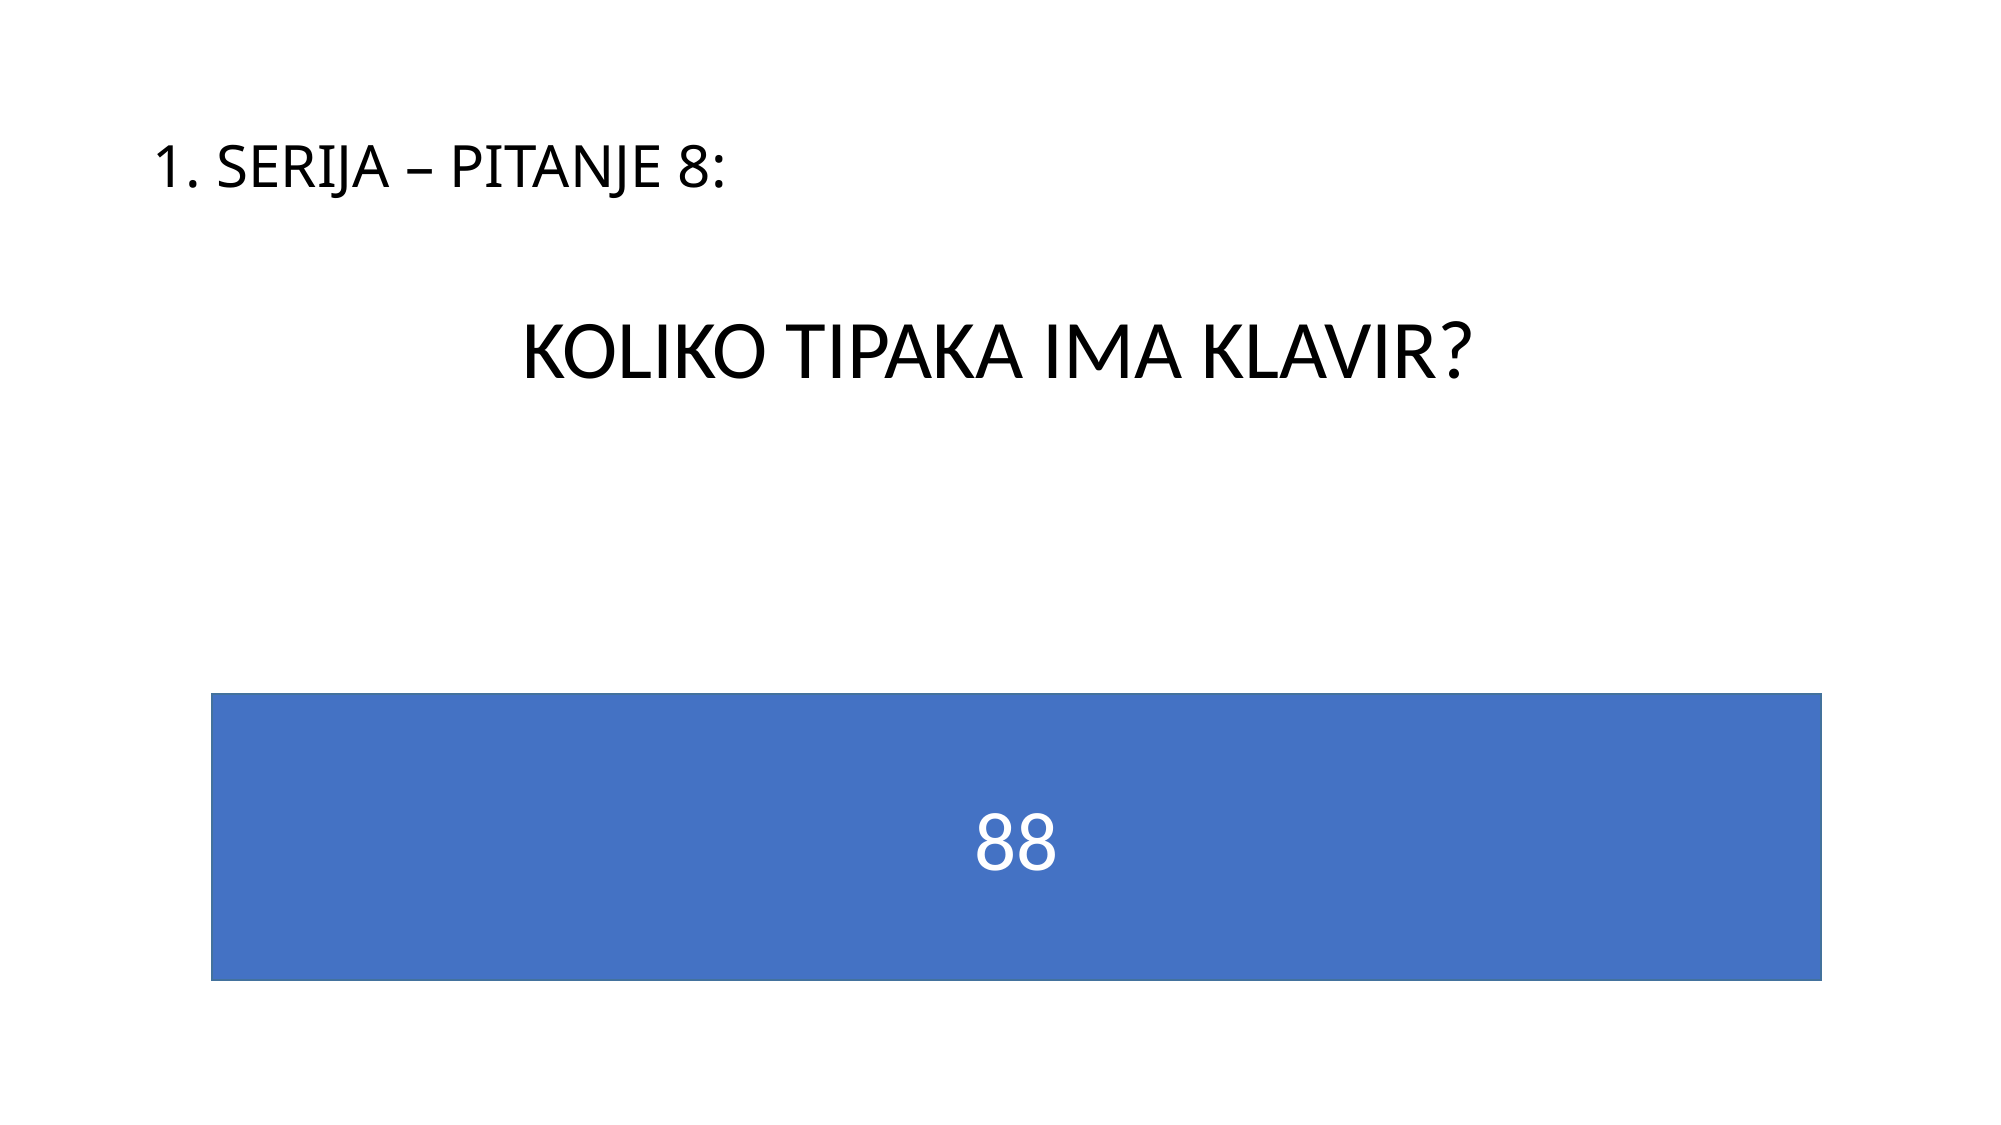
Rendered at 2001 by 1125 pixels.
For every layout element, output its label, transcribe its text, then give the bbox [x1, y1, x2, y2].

text_box 88 [211, 693, 1822, 981]
list KOLIKO TIPAKA IMA KLAVIR? [137, 299, 1863, 1014]
title 1. SERIJA – PITANJE 8: [137, 59, 1863, 278]
